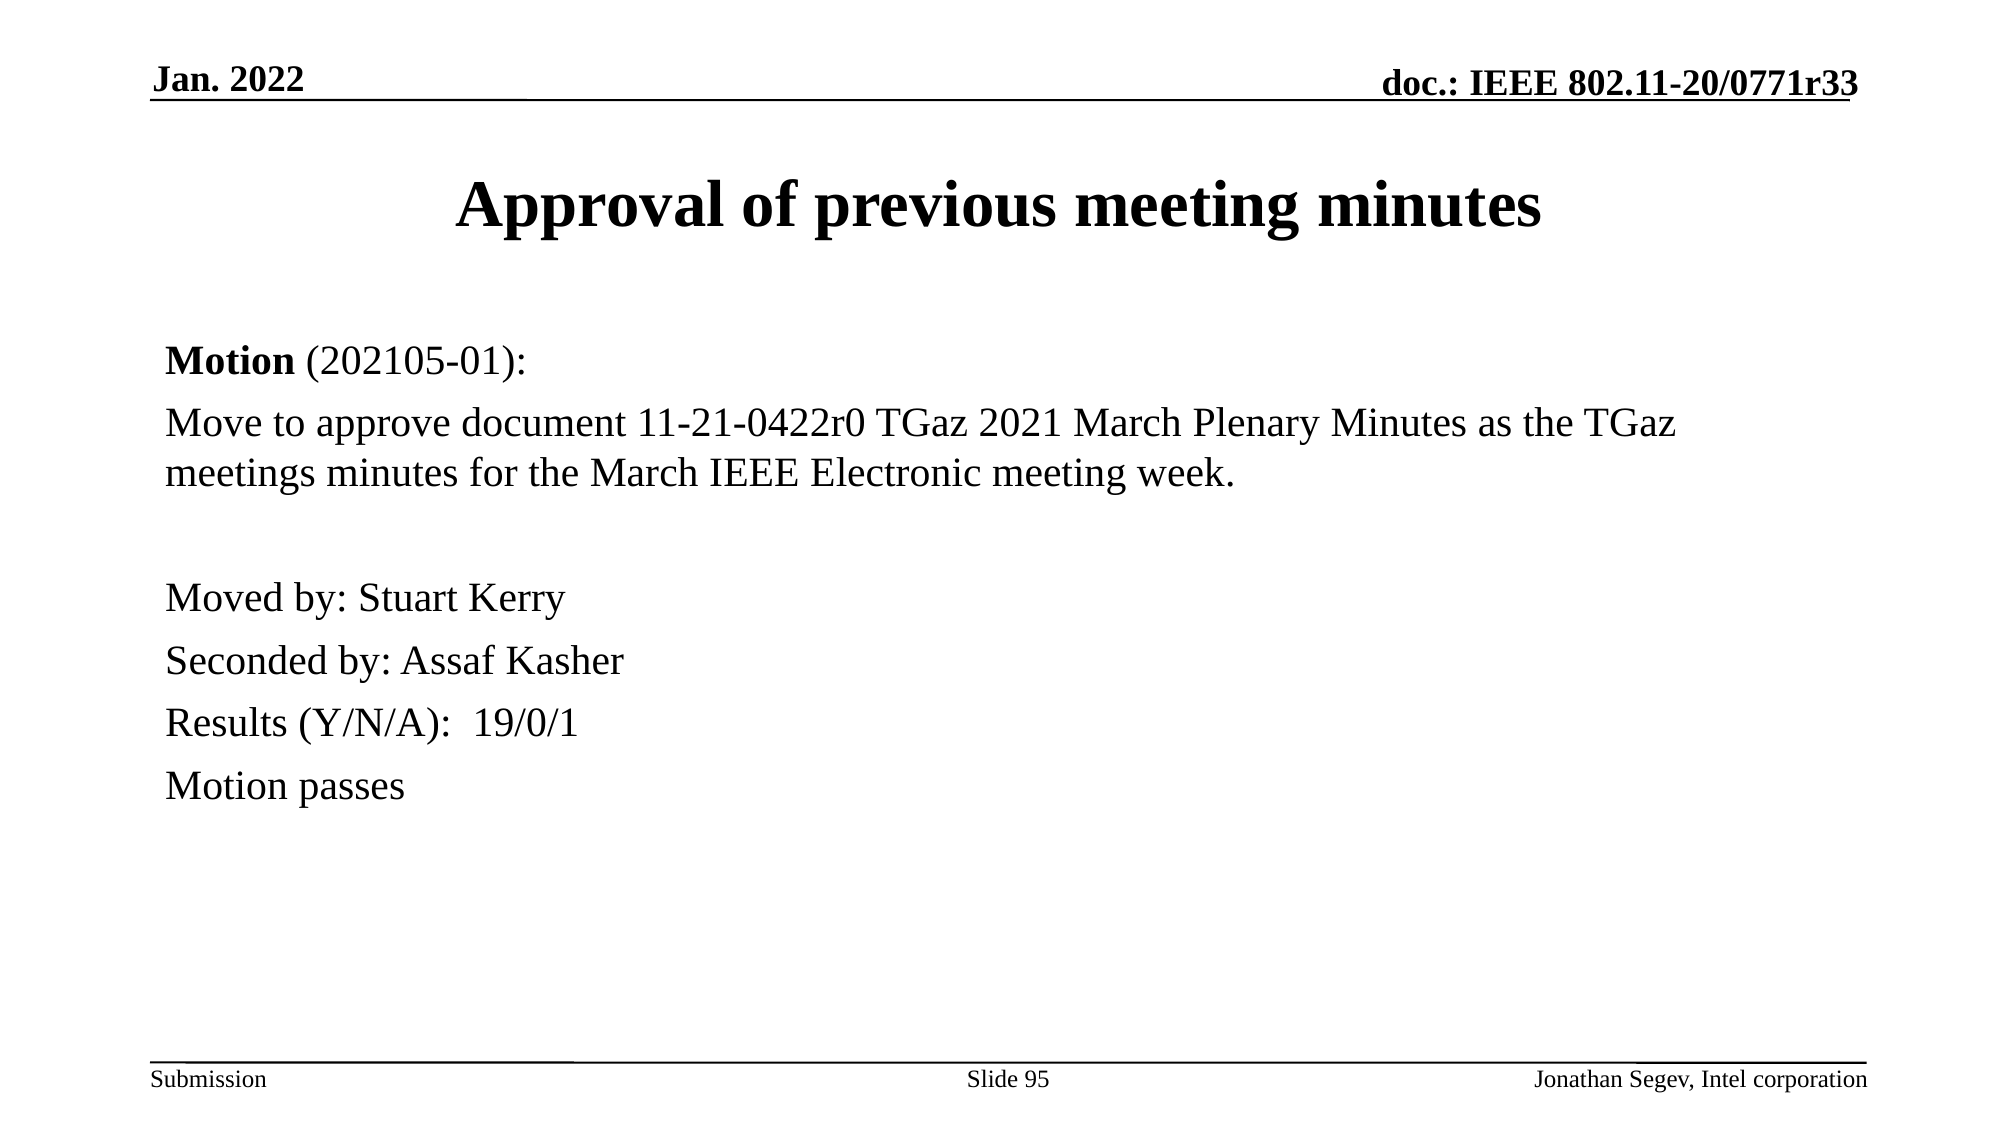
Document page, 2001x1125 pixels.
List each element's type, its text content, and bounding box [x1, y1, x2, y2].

list Motion (202105-01): Move to approve document 11-21-0422r0 TGaz 2021 March Plenary Minutes as the TGaz meetings minutes for the March IEEE Electronic meeting week. Moved by: Stuart Kerry Seconded by: Assaf Kasher Results (Y/N/A): 19/0/1 Motion passes [149, 324, 1850, 1000]
footer Jonathan Segev, Intel corporation [1171, 1061, 1869, 1093]
title Approval of previous meeting minutes [149, 112, 1850, 288]
slide_number Slide 95 [950, 1061, 1067, 1123]
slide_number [152, 54, 563, 100]
